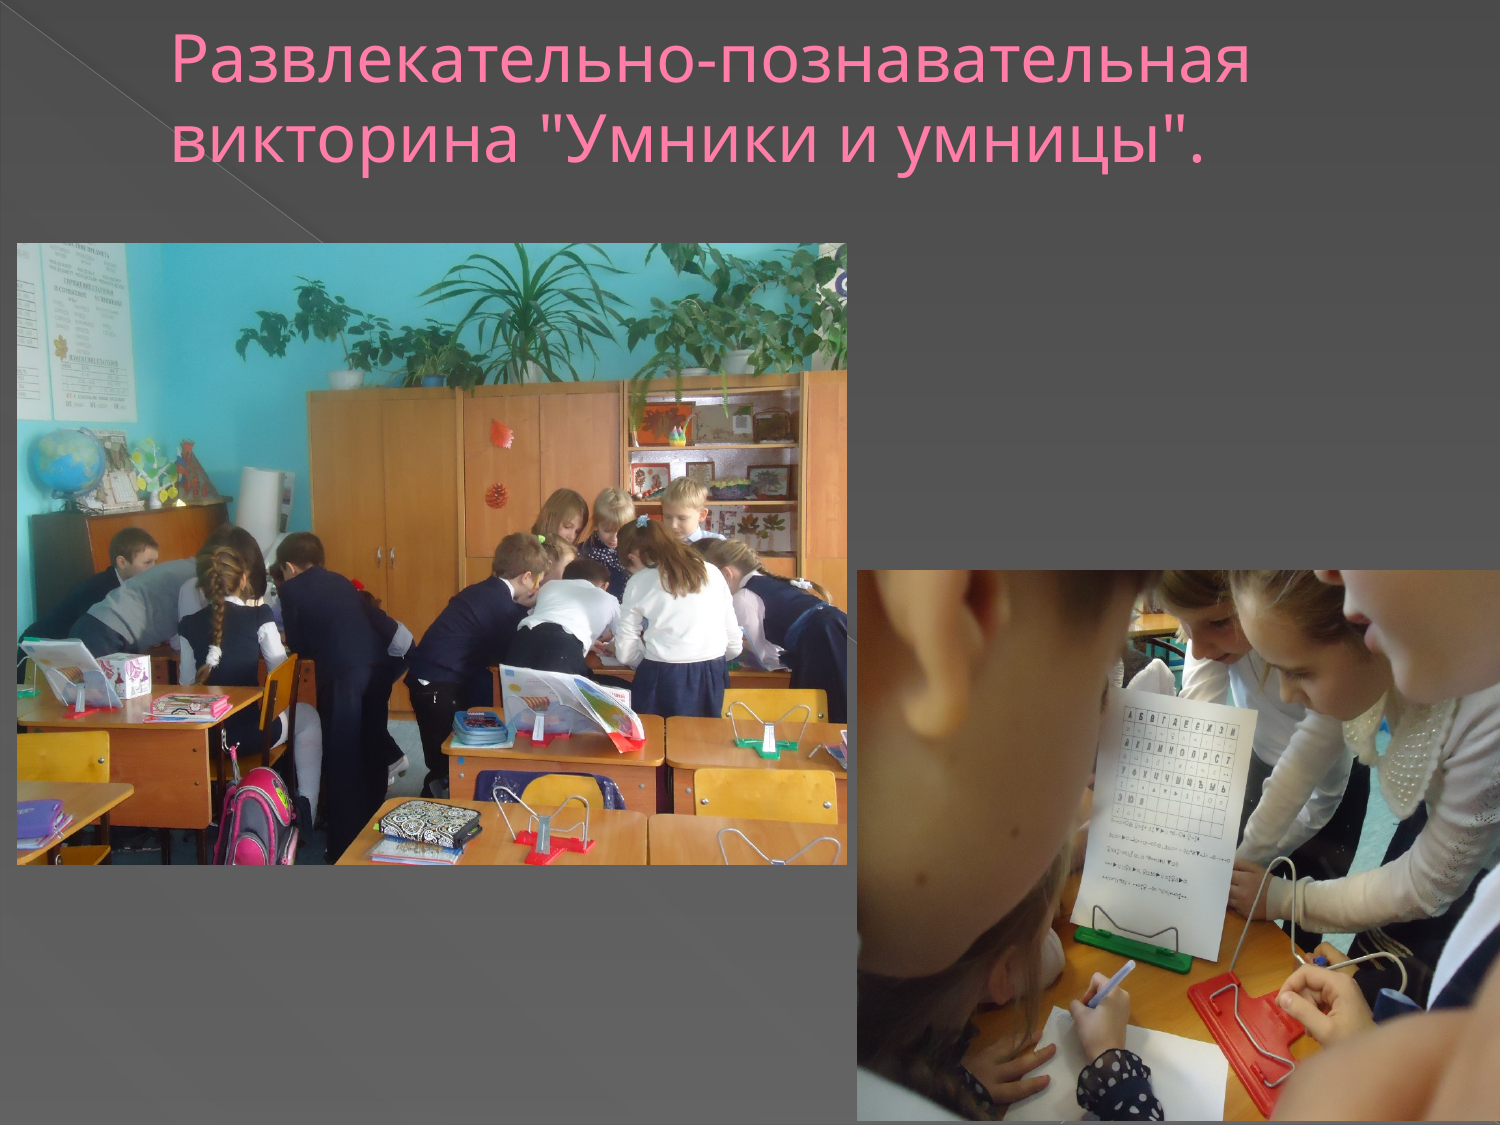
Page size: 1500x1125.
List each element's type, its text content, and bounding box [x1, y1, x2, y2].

picture [857, 570, 1500, 1122]
picture [17, 243, 847, 866]
title Развлекательно-познавательная викторина "Умники и умницы". [75, 7, 1425, 185]
